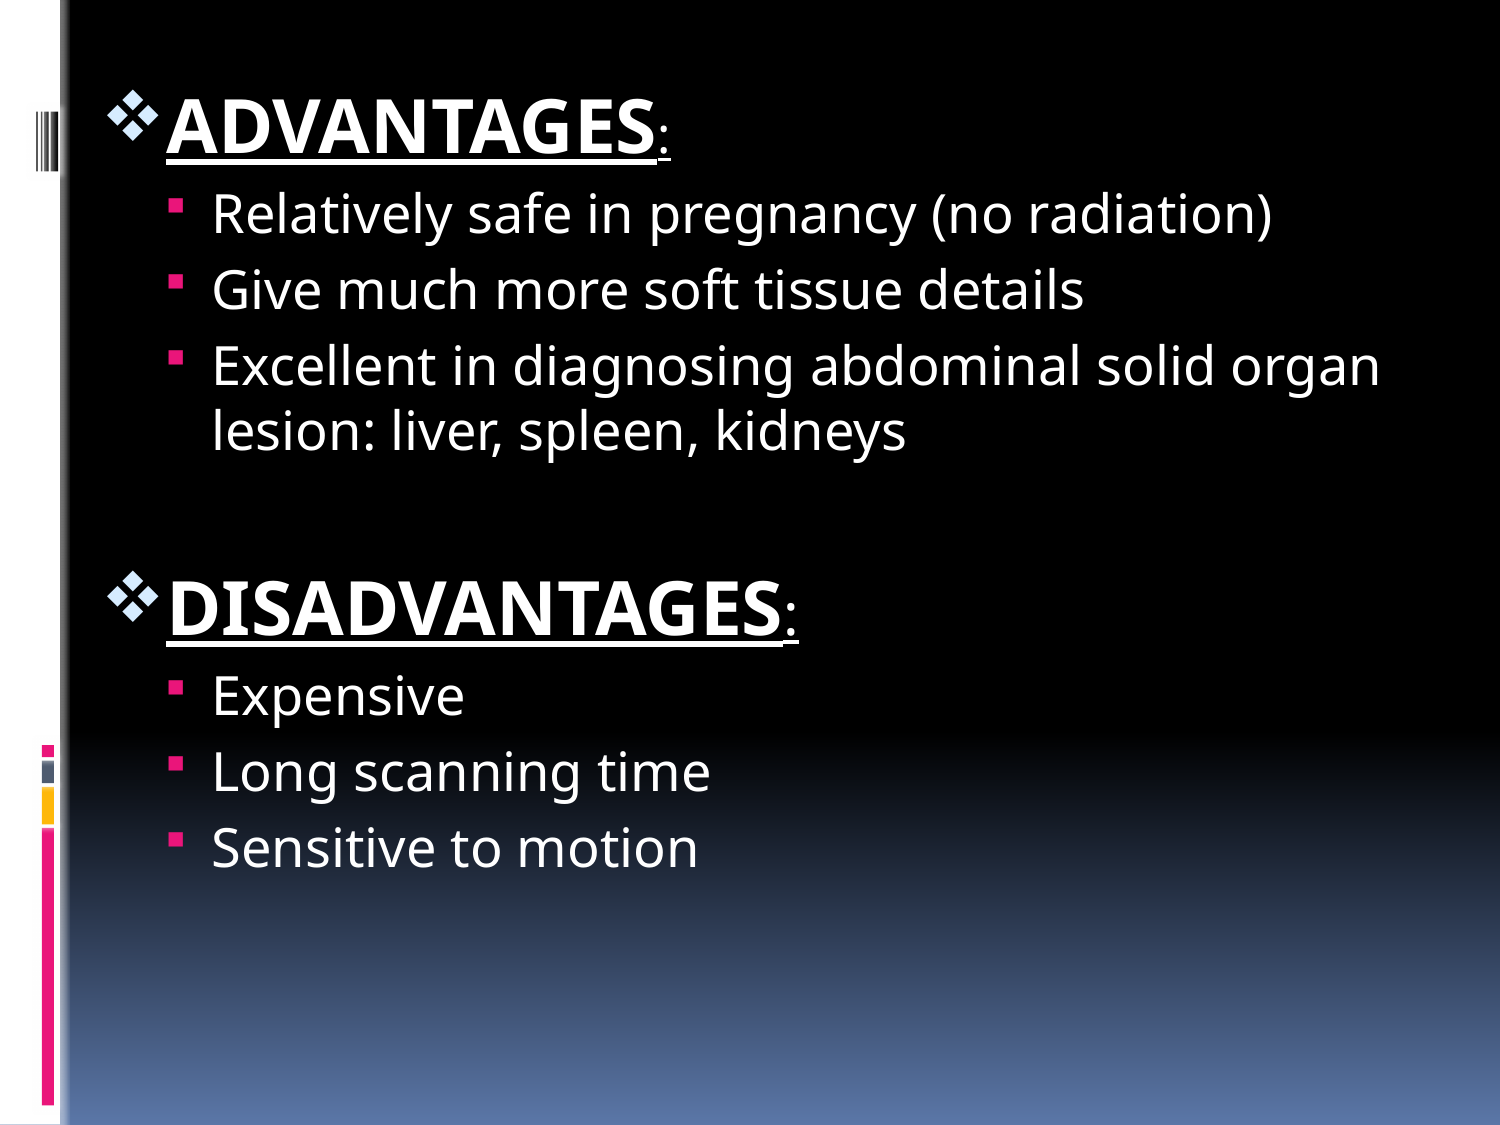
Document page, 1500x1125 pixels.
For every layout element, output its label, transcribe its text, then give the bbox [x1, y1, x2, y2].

list ADVANTAGES: Relatively safe in pregnancy (no radiation) Give much more soft tissue details Excellent in diagnosing abdominal solid organ lesion: liver, spleen, kidneys DISADVANTAGES: Expensive Long scanning time Sensitive to motion [75, 71, 1425, 1005]
